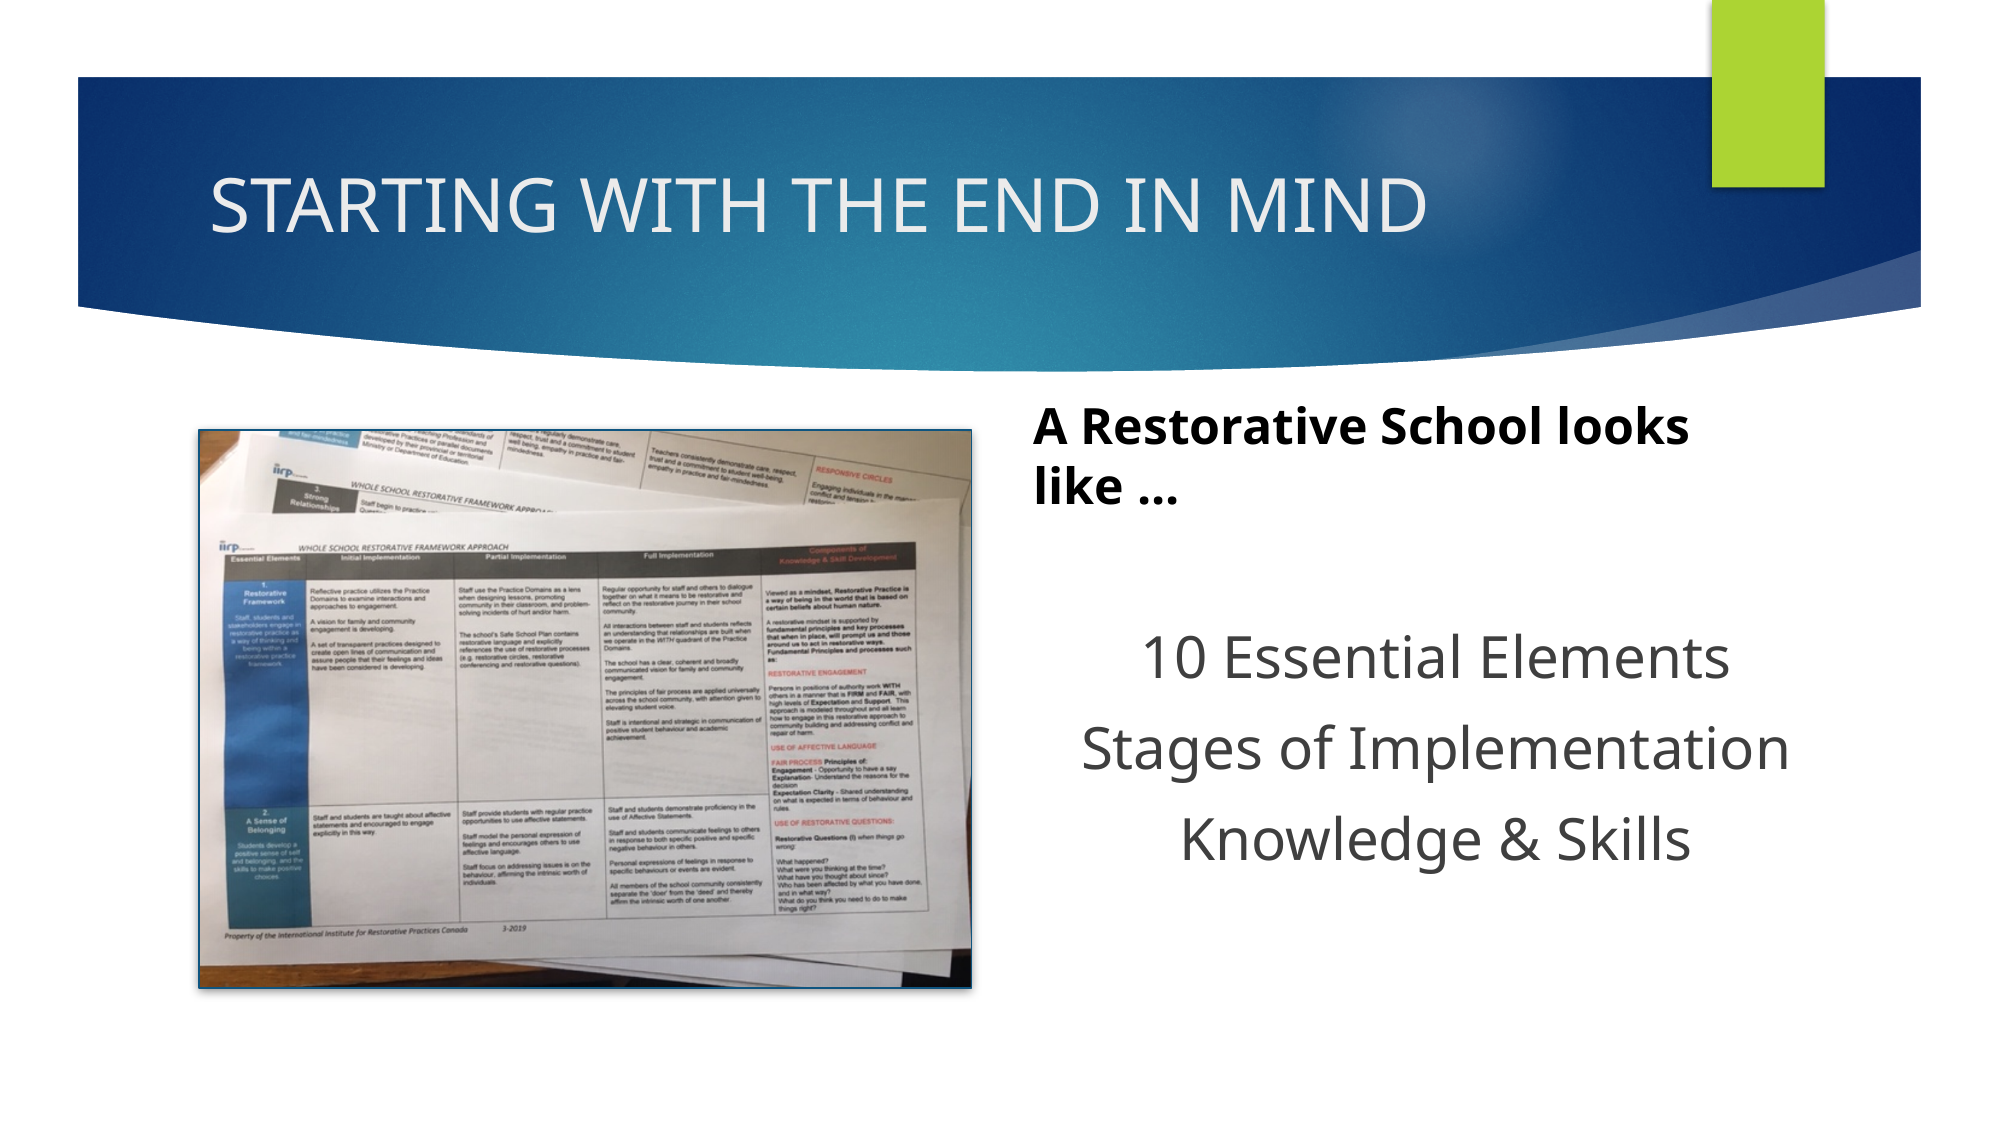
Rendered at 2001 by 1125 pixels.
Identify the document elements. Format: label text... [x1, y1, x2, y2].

title STARTING WITH THE END IN MIND [189, 137, 1627, 254]
list 10 Essential Elements Stages of Implementation Knowledge & Skills [1018, 521, 1854, 988]
picture [79, 78, 1920, 1095]
list A Restorative School looks like ... [1018, 427, 1854, 521]
